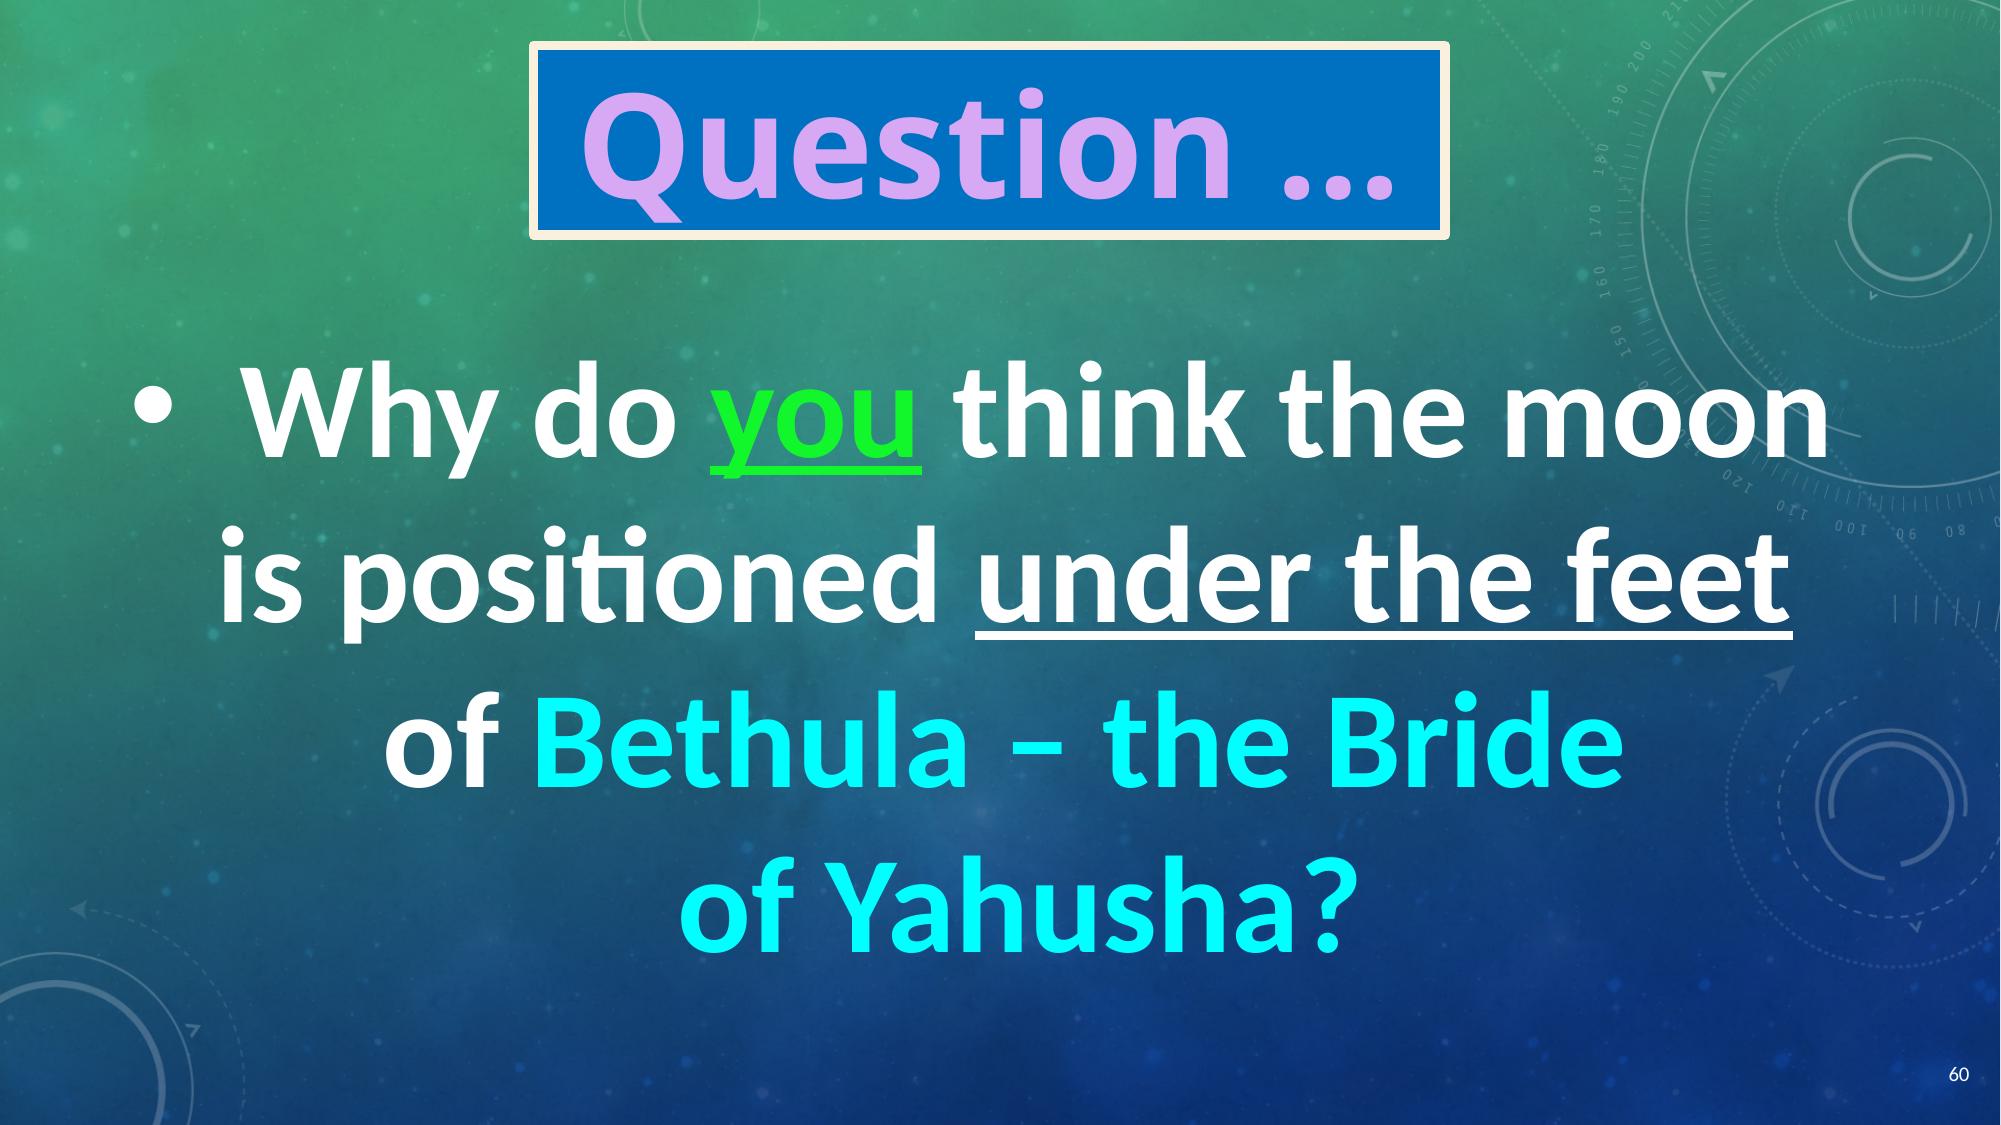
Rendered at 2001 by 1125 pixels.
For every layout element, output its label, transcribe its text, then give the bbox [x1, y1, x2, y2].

picture [0, 0, 2001, 1125]
title Question … [533, 45, 1446, 226]
slide_number 60 [1894, 1042, 1985, 1105]
list Why do you think the moon is positioned under the feet of Bethula – the Bride of Yahusha? [54, 226, 1940, 1074]
